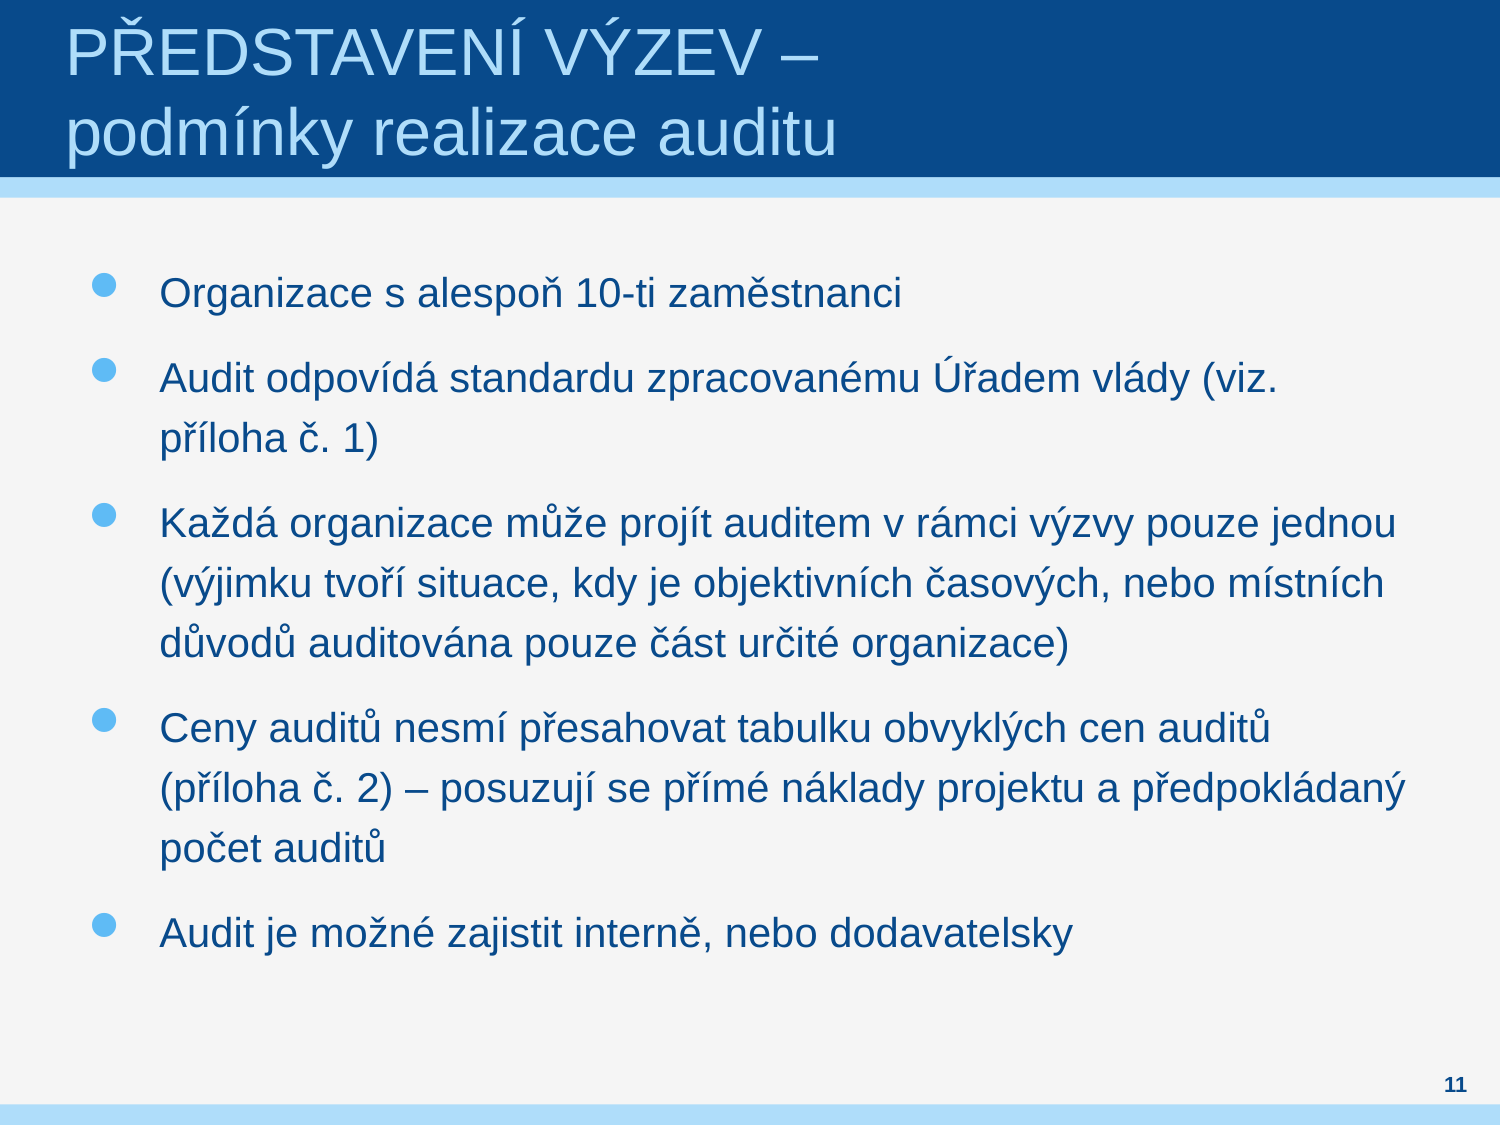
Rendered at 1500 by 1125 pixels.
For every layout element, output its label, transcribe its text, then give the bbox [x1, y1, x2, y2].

slide_number 11 [1417, 1068, 1495, 1099]
list Organizace s alespoň 10-ti zaměstnanci Audit odpovídá standardu zpracovanému Úřadem vlády (viz. příloha č. 1) Každá organizace může projít auditem v rámci výzvy pouze jednou (výjimku tvoří situace, kdy je objektivních časových, nebo místních důvodů auditována pouze část určité organizace) Ceny auditů nesmí přesahovat tabulku obvyklých cen auditů (příloha č. 2) – posuzují se přímé náklady projektu a předpokládaný počet auditů Audit je možné zajistit interně, nebo dodavatelsky [88, 255, 1412, 1024]
title Představení výzev – podmínky realizace auditu [59, 0, 1441, 178]
